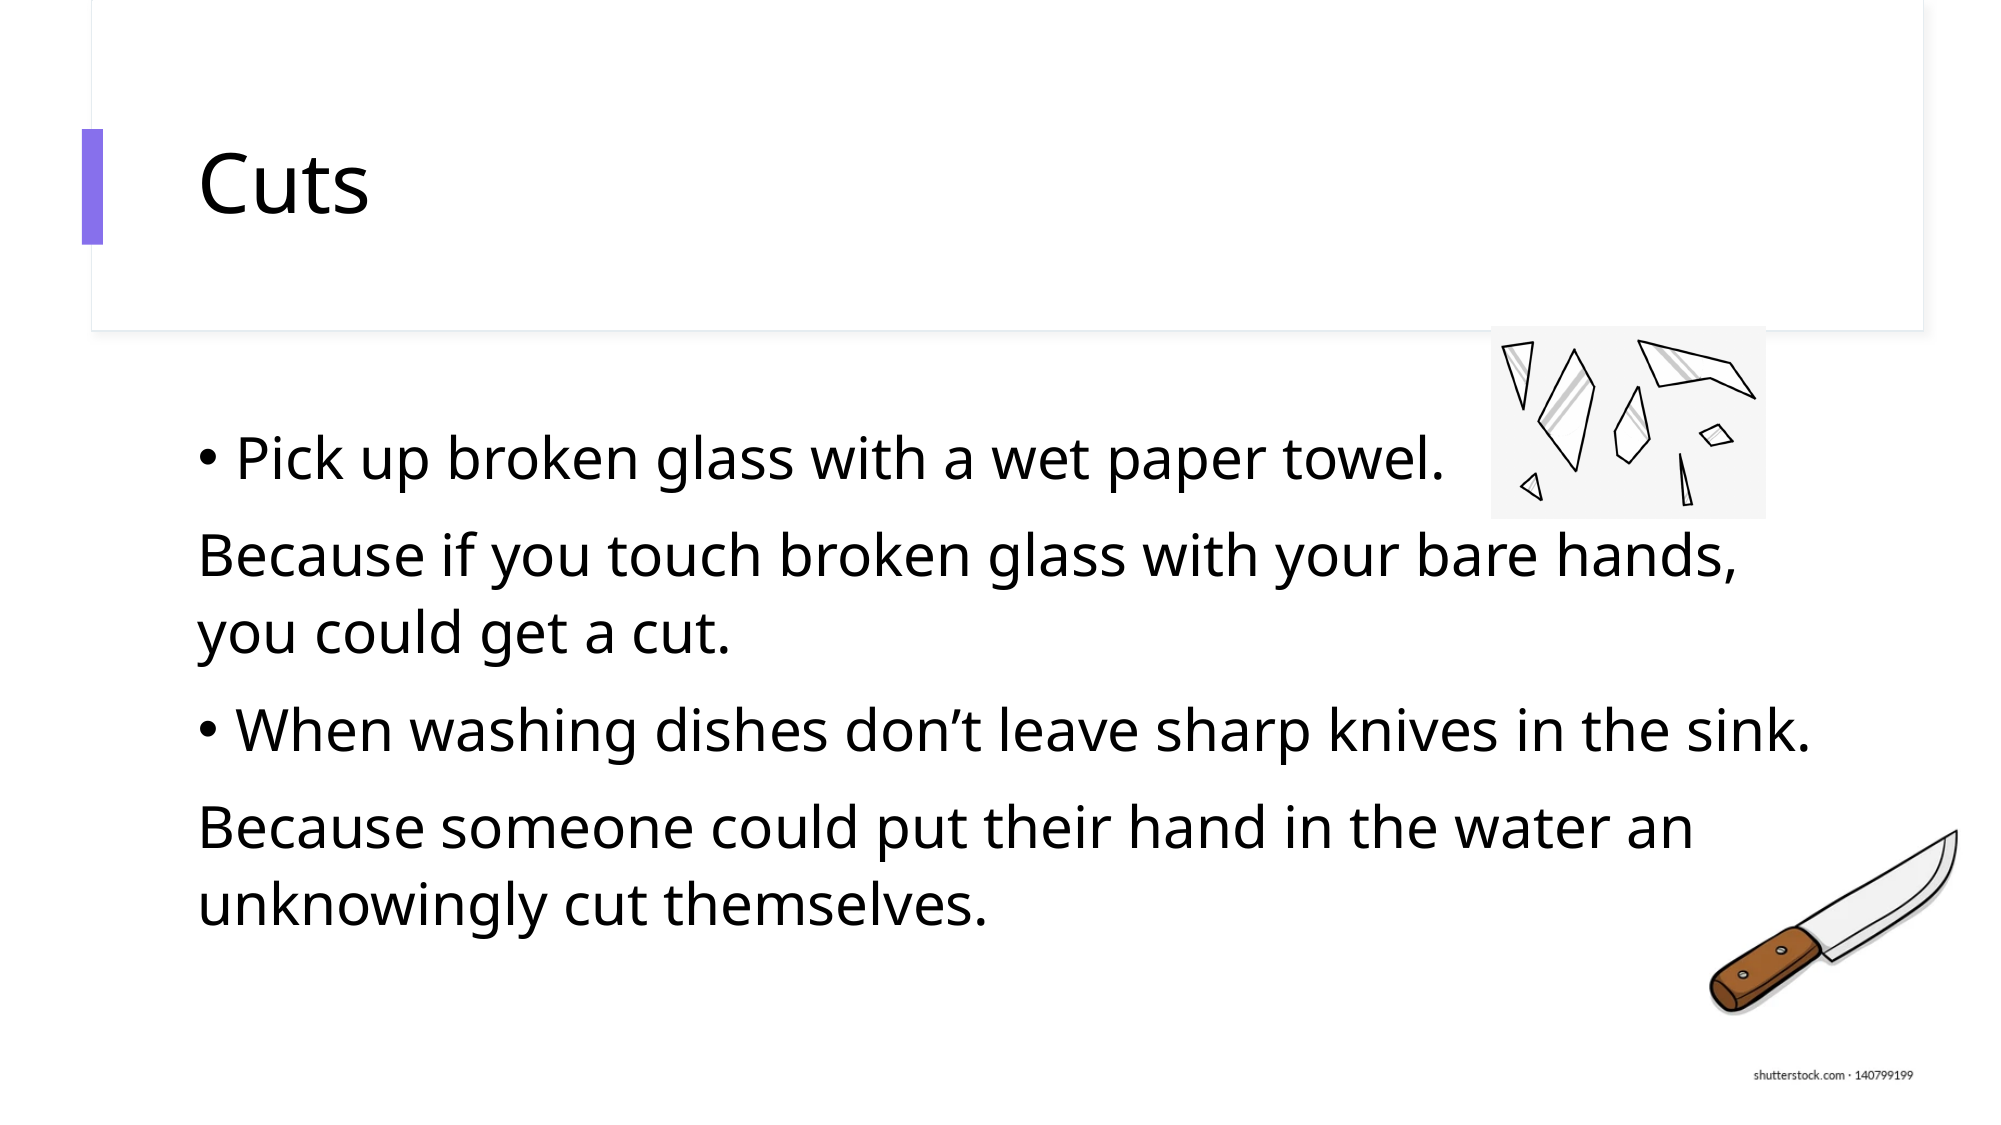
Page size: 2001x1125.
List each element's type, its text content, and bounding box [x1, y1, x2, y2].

title Cuts [183, 90, 1851, 284]
picture [1692, 781, 1974, 1085]
picture [1491, 326, 1766, 519]
list Pick up broken glass with a wet paper towel. Because if you touch broken glass with your bare hands, you could get a cut. When washing dishes don’t leave sharp knives in the sink. Because someone could put their hand in the water and unknowingly cut themselves. [183, 406, 1851, 1013]
